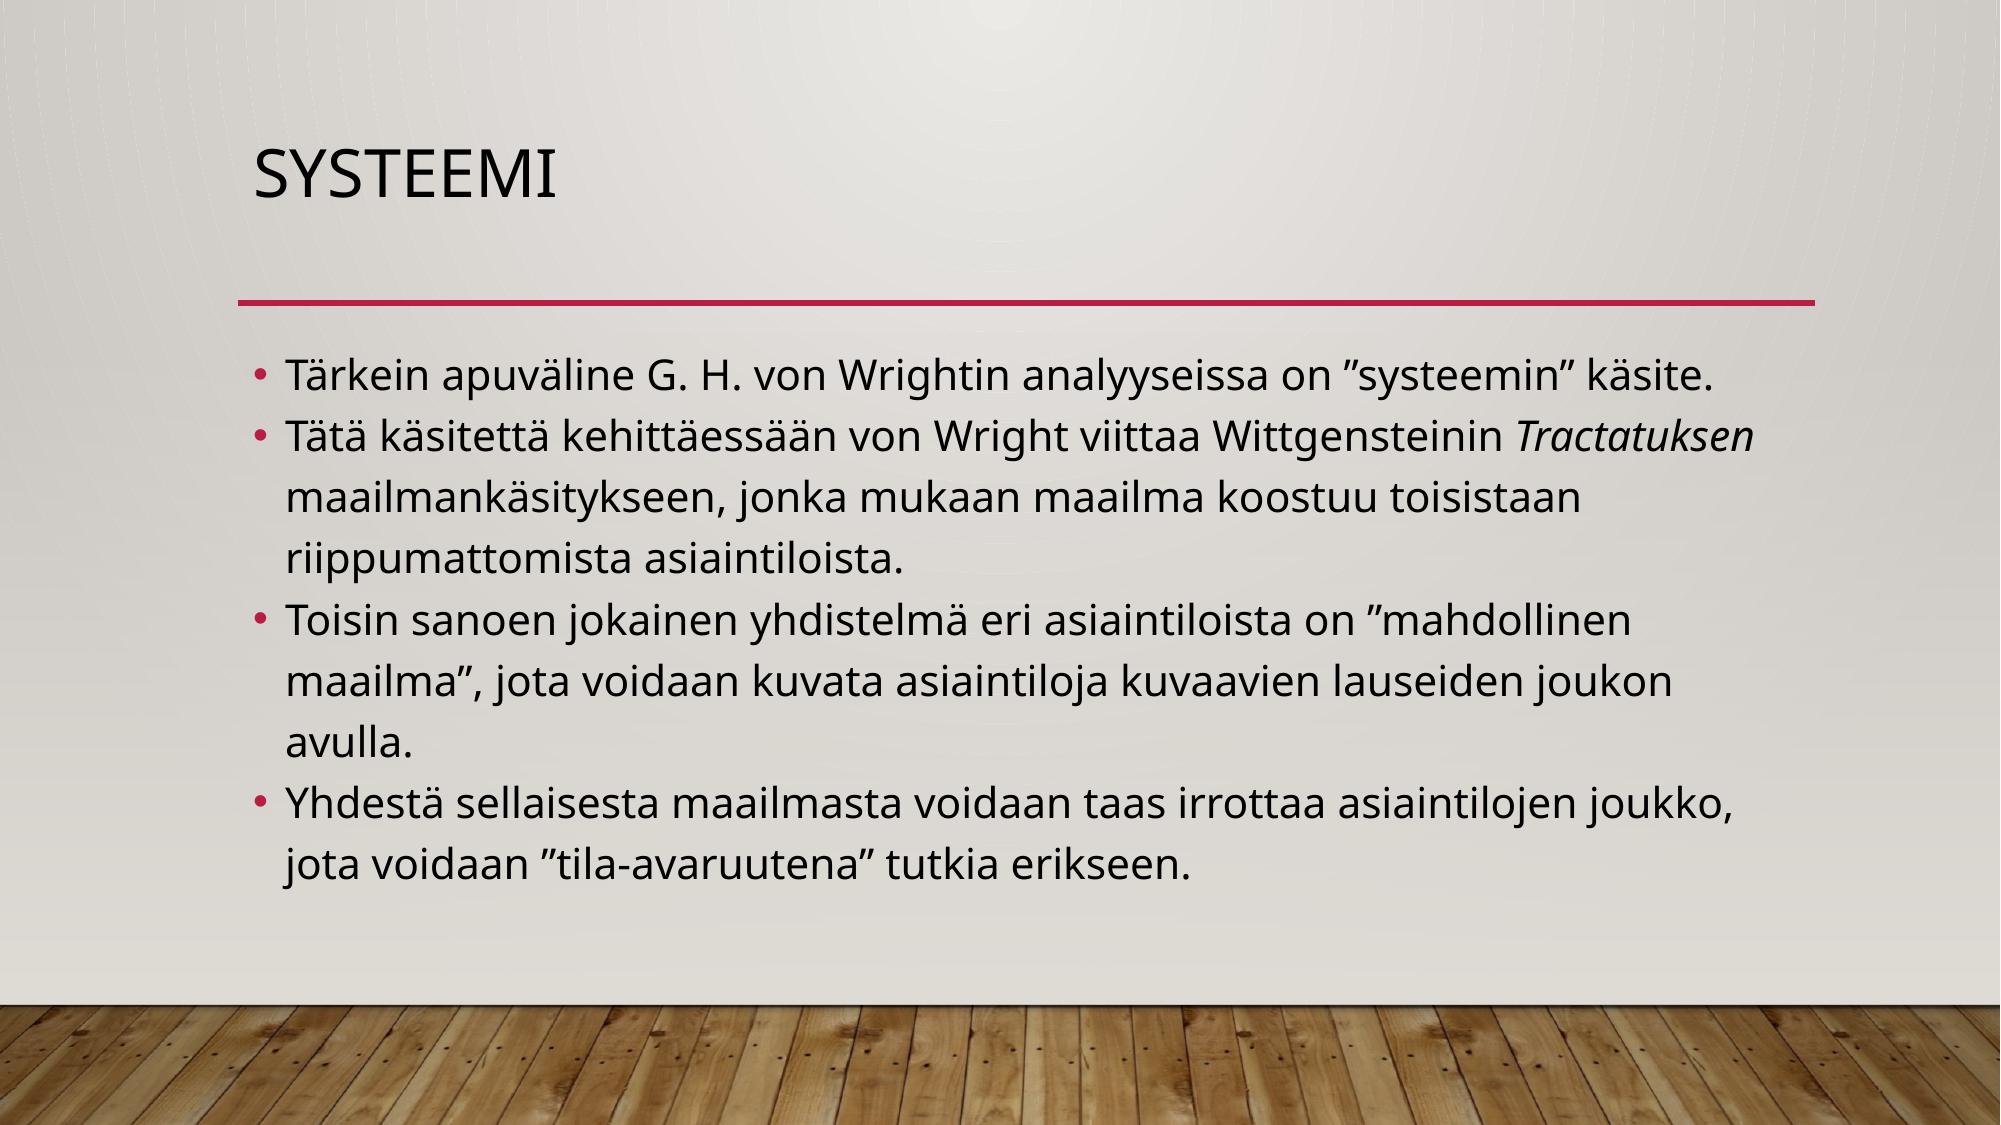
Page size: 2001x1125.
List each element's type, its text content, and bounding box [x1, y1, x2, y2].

list Tärkein apuväline G. H. von Wrightin analyyseissa on ”systeemin” käsite. Tätä käsitettä kehittäessään von Wright viittaa Wittgensteinin Tractatuksen maailmankäsitykseen, jonka mukaan maailma koostuu toisistaan riippumattomista asiaintiloista. Toisin sanoen jokainen yhdistelmä eri asiaintiloista on ”mahdollinen maailma”, jota voidaan kuvata asiaintiloja kuvaavien lauseiden joukon avulla. Yhdestä sellaisesta maailmasta voidaan taas irrottaa asiaintilojen joukko, jota voidaan ”tila-avaruutena” tutkia erikseen. [238, 330, 1814, 897]
picture [0, 1005, 2000, 1125]
title SYSTEEMI [238, 131, 1814, 305]
